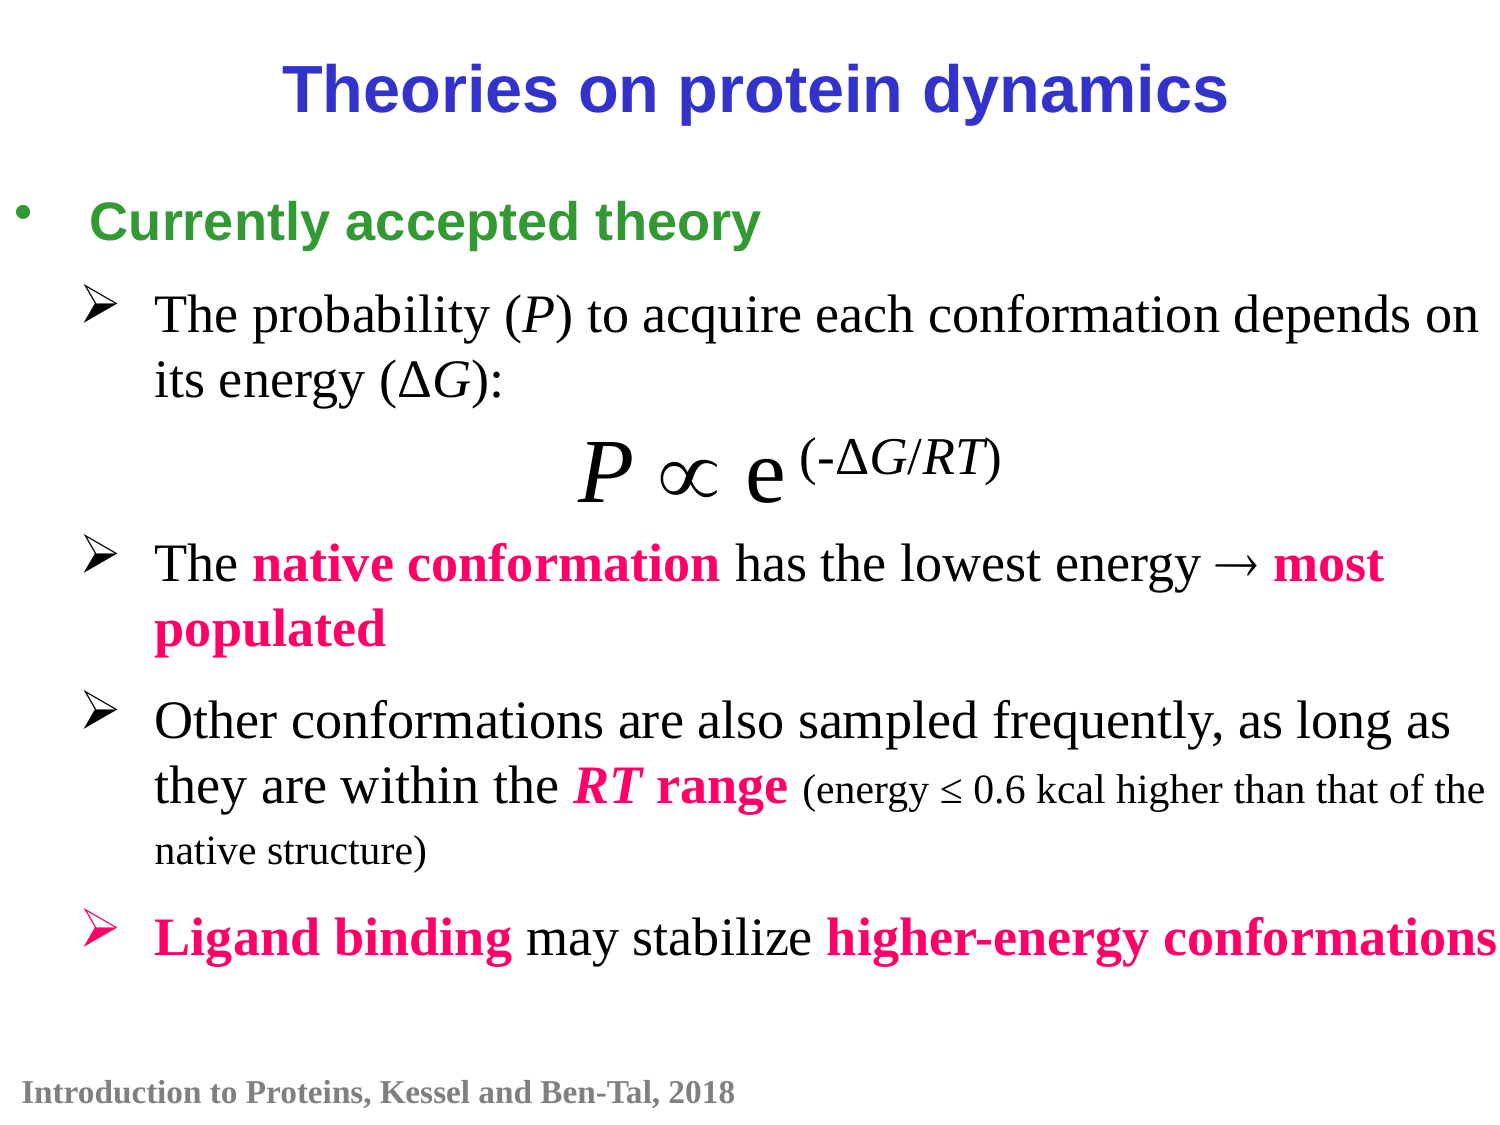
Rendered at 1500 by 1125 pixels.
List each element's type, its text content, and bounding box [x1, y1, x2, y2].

text_box Theories on protein dynamics [46, 38, 1466, 133]
text_box Currently accepted theory The probability (P) to acquire each conformation depends on its energy (ΔG): The native conformation has the lowest energy  most populated Other conformations are also sampled frequently, as long as they are within the RT range (energy ≤ 0.6 kcal higher than that of the native structure) Ligand binding may stabilize higher-energy conformations [0, 179, 1500, 975]
text_box P  e (-ΔG/RT) [563, 403, 1018, 528]
